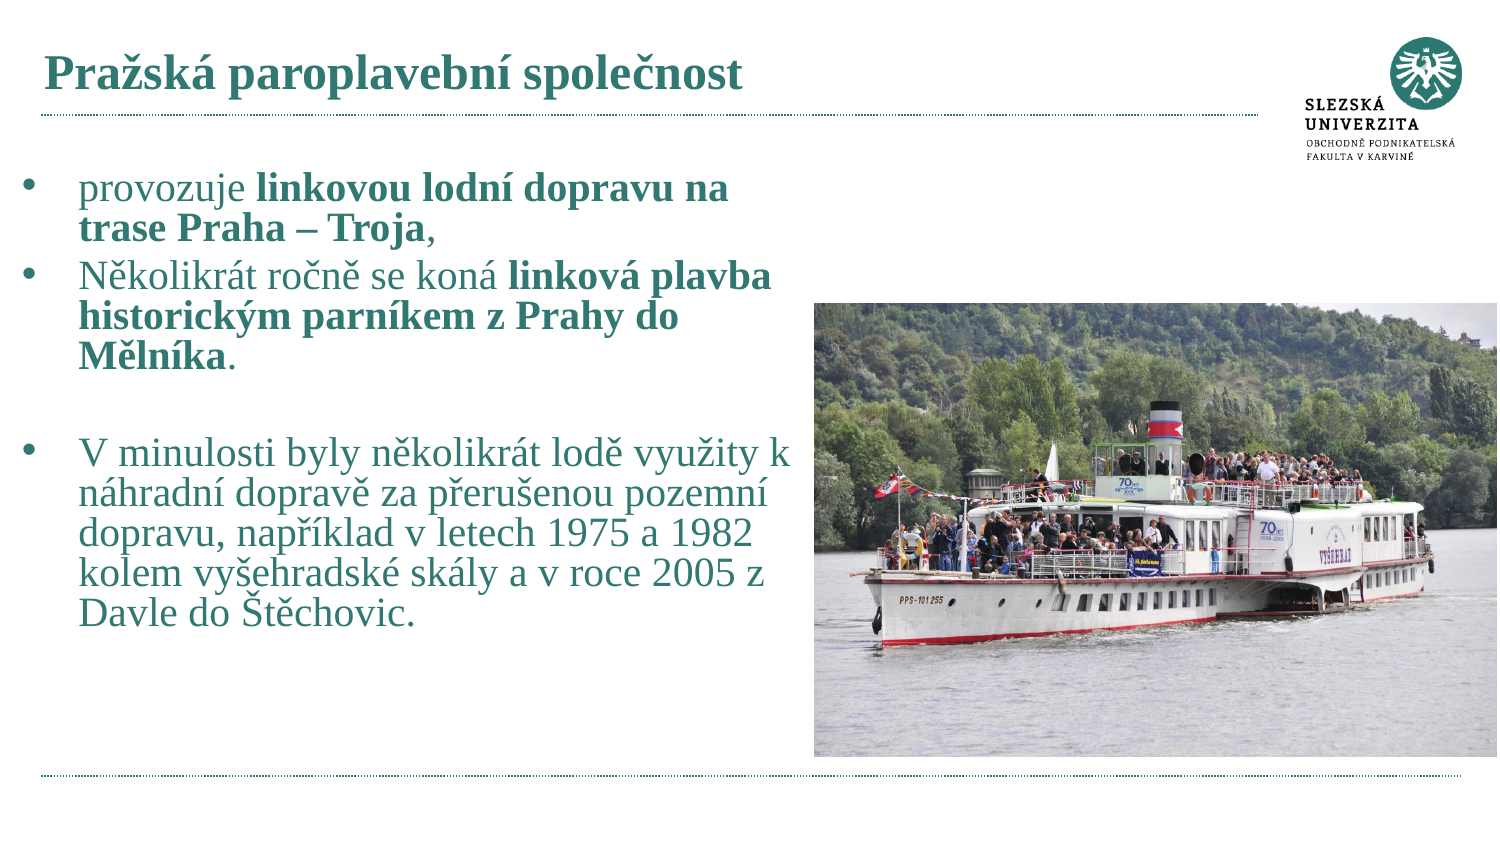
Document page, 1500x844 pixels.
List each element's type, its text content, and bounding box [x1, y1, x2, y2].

title Pražská paroplavební společnost [29, 32, 762, 116]
picture [814, 303, 1497, 757]
picture [1305, 37, 1462, 160]
text_box provozuje linkovou lodní dopravu na trase Praha – Troja, Několikrát ročně se koná linková plavba historickým parníkem z Prahy do Mělníka. V minulosti byly několikrát lodě využity k náhradní dopravě za přerušenou pozemní dopravu, například v letech 1975 a 1982 kolem vyšehradské skály a v roce 2005 z Davle do Štěchovic. [6, 161, 811, 670]
